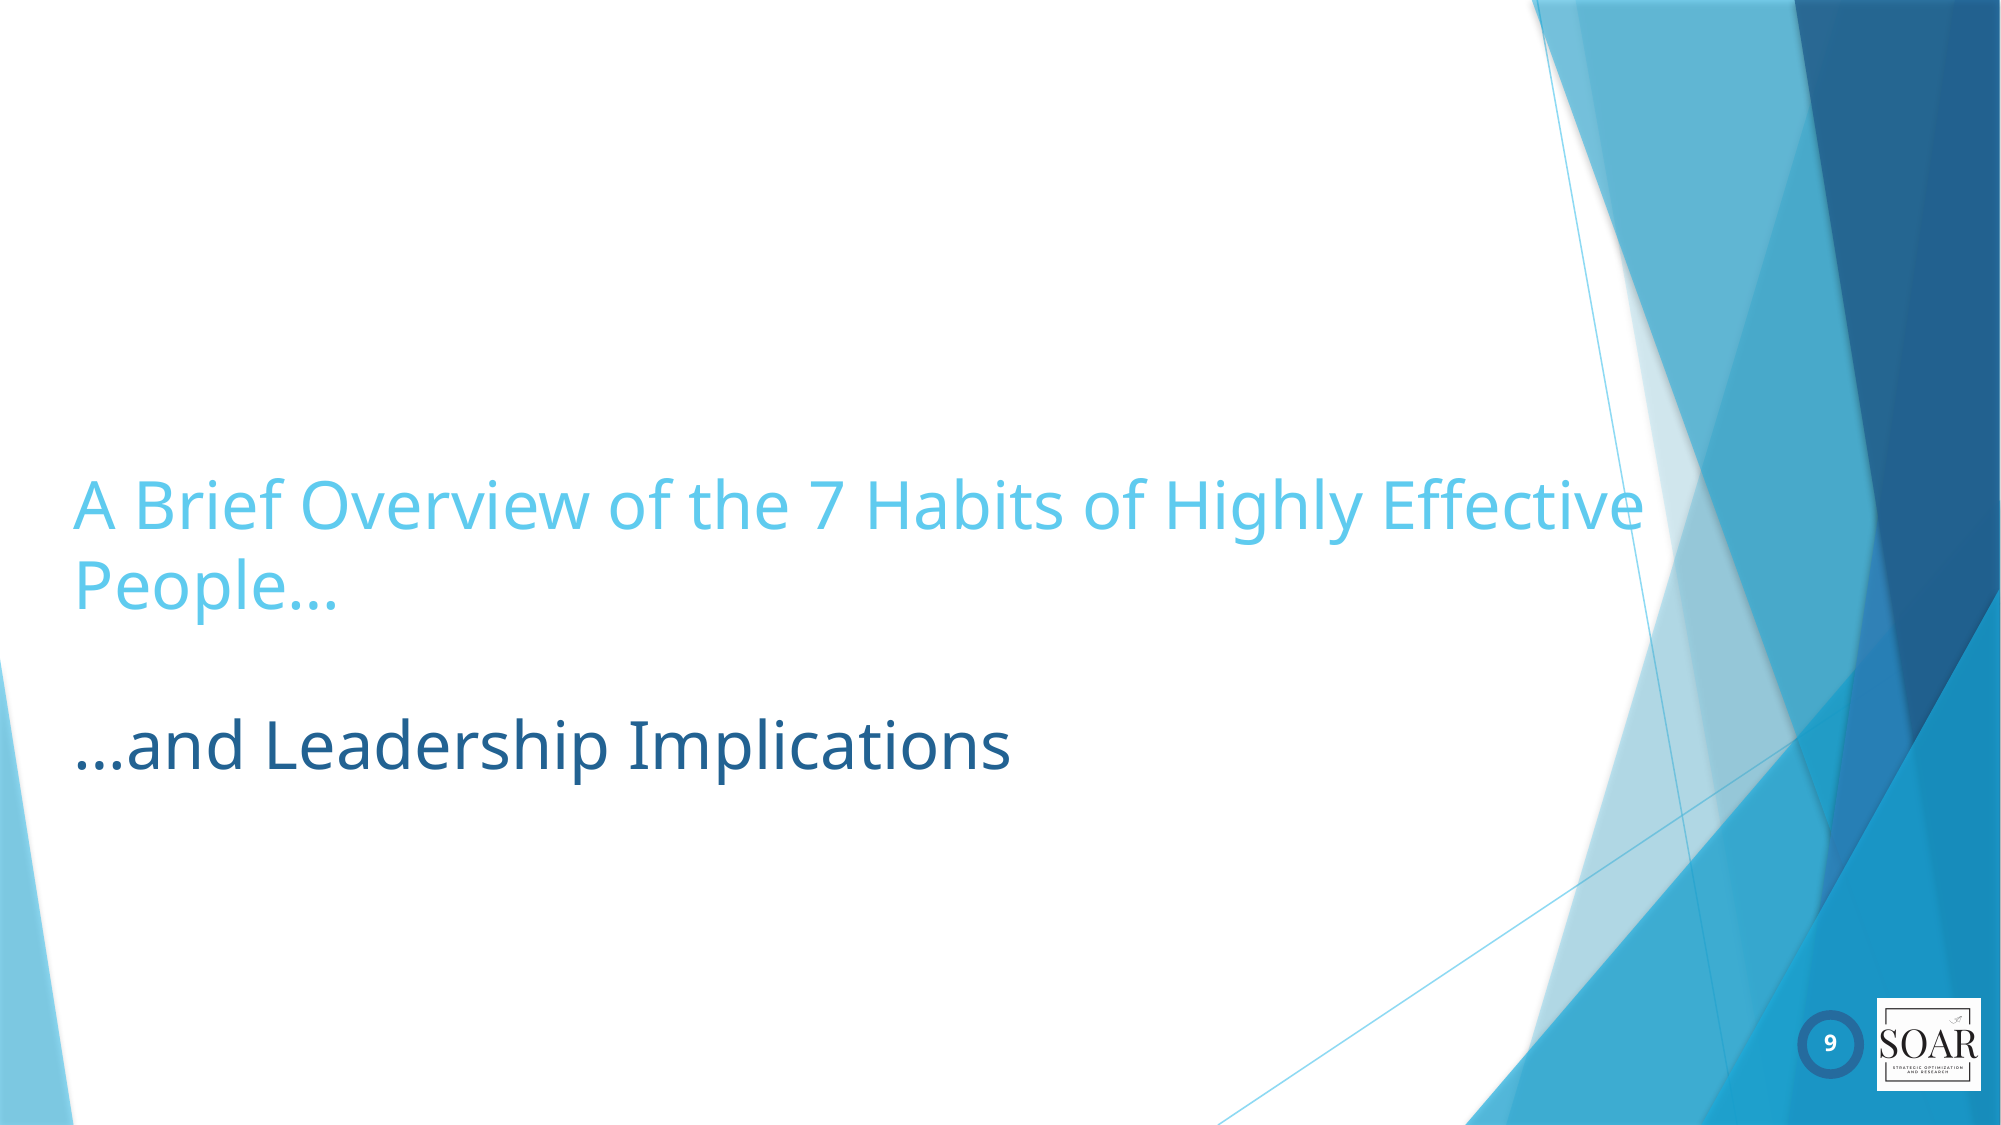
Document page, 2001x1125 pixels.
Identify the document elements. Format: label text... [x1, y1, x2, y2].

title A Brief Overview of the 7 Habits of Highly Effective People… …and Leadership Implications [58, 455, 1707, 672]
slide_number 9 [1774, 1014, 1887, 1075]
picture [1877, 998, 1981, 1091]
